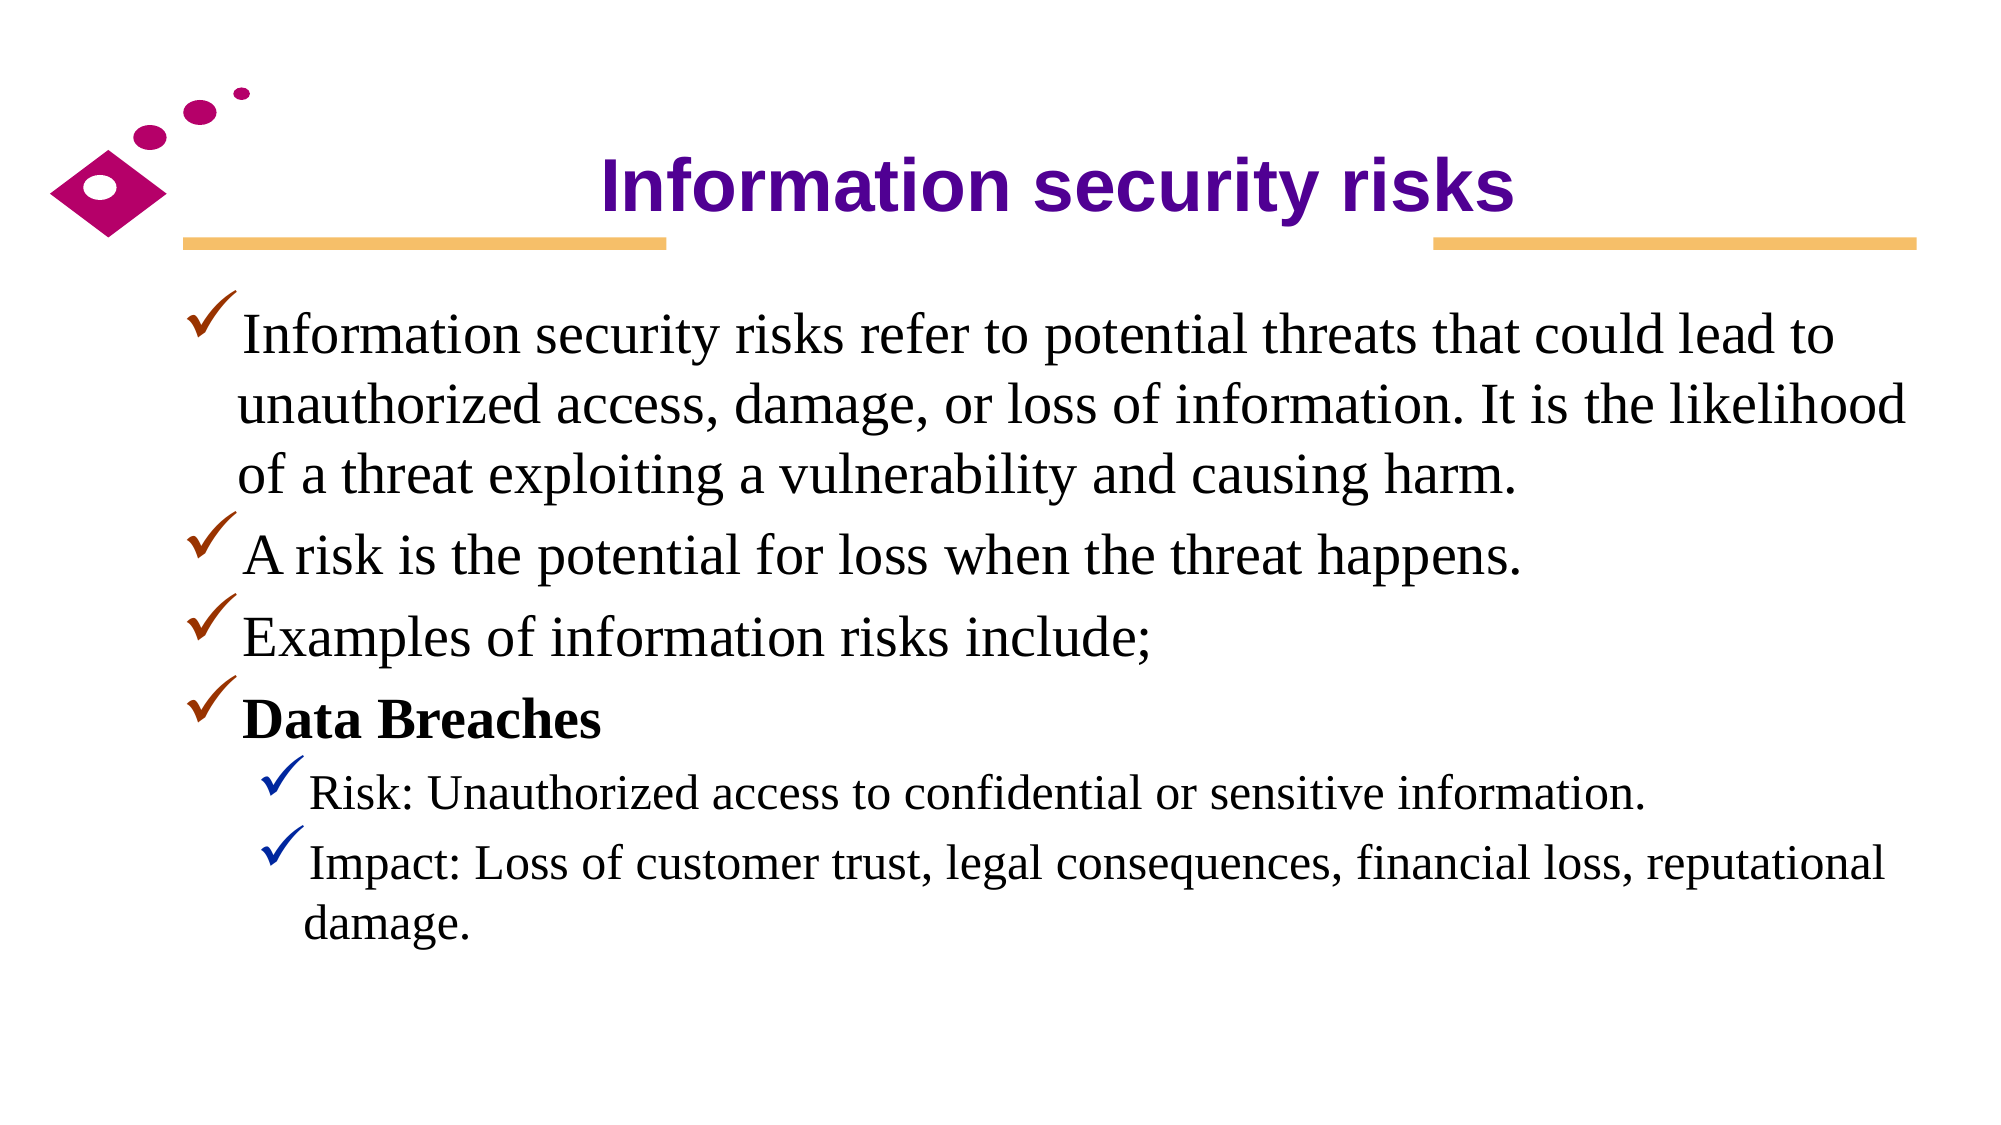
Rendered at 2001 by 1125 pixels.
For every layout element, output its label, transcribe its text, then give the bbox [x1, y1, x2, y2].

title Information security risks [166, 99, 1951, 263]
list Information security risks refer to potential threats that could lead to unauthorized access, damage, or loss of information. It is the likelihood of a threat exploiting a vulnerability and causing harm. A risk is the potential for loss when the threat happens. Examples of information risks include; Data Breaches Risk: Unauthorized access to confidential or sensitive information. Impact: Loss of customer trust, legal consequences, financial loss, reputational damage. [166, 287, 1951, 1032]
